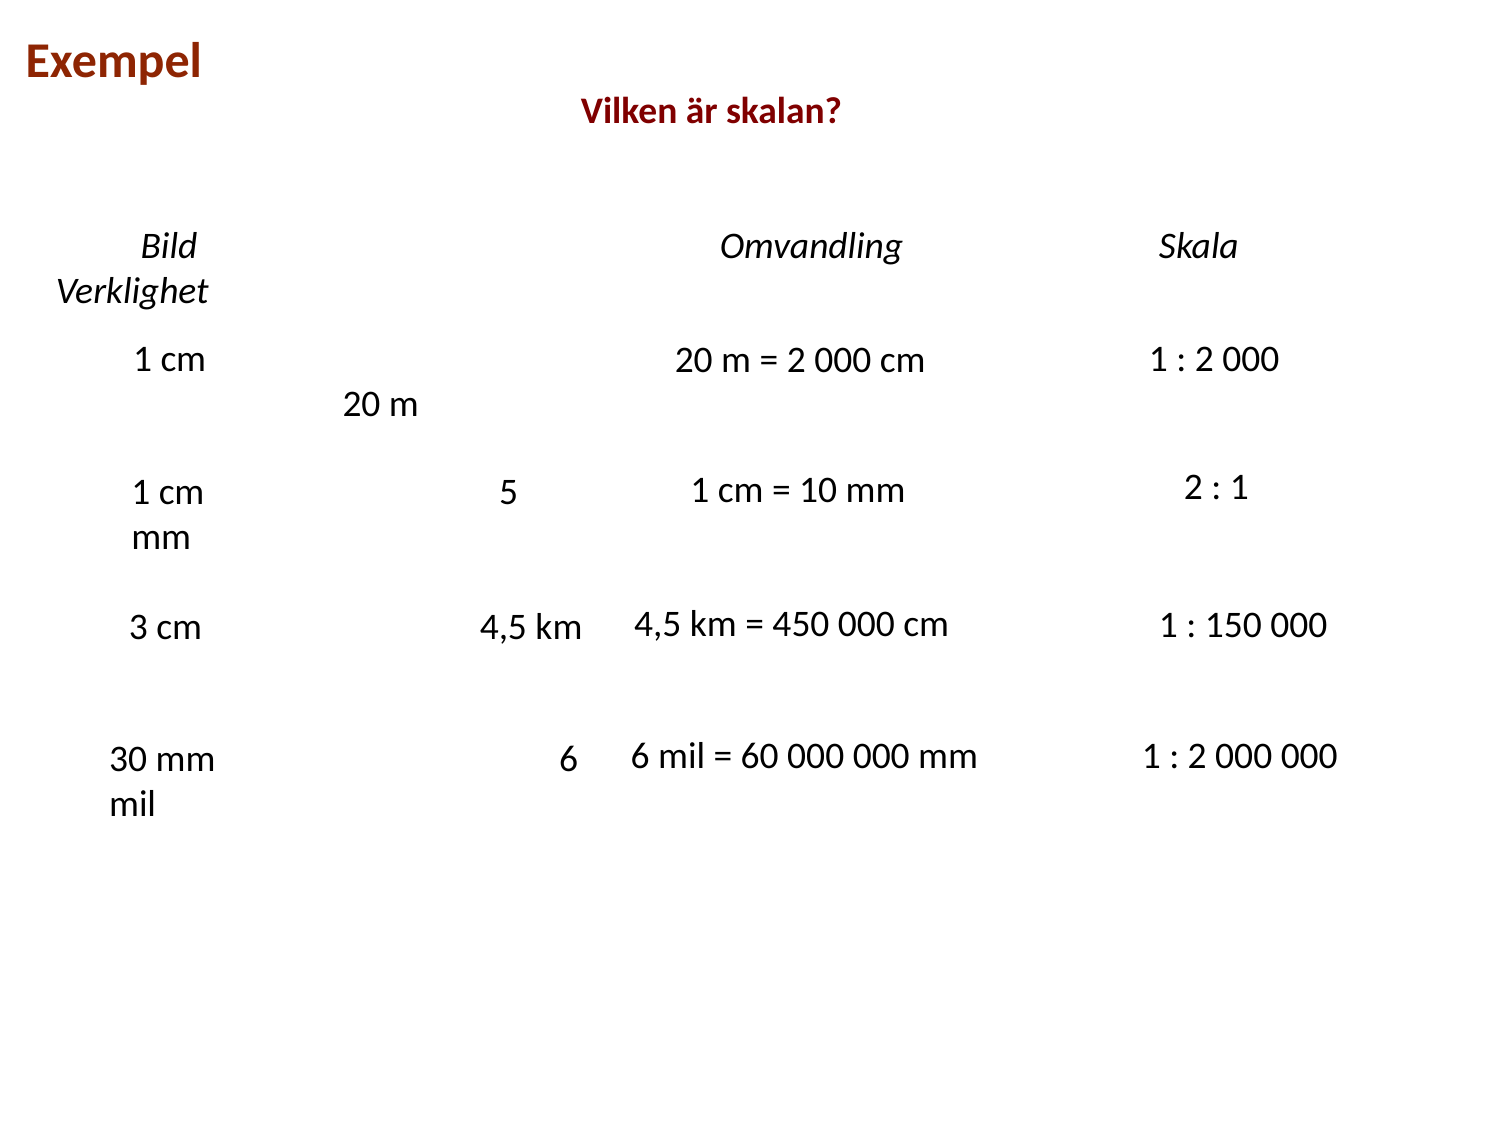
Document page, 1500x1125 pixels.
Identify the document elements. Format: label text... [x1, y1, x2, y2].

text_box 6 mil = 60 000 000 mm [615, 723, 1039, 784]
text_box 1 cm = 10 mm [675, 457, 951, 518]
text_box 1 cm 5 mm [116, 459, 592, 565]
text_box 4,5 km = 450 000 cm [619, 592, 1007, 652]
text_box 2 : 1 [1169, 454, 1276, 515]
text_box 1 cm 20 m [118, 326, 575, 432]
text_box 1 : 150 000 [1144, 592, 1367, 653]
text_box Vilken är skalan? [566, 78, 894, 139]
text_box 1 : 2 000 000 [1127, 723, 1381, 784]
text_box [40, 213, 1317, 275]
text_box 1 : 2 000 [1134, 326, 1315, 387]
text_box 30 mm 6 mil [94, 726, 625, 832]
text_box 3 cm 4,5 km [114, 594, 613, 655]
text_box 20 m = 2 000 cm [660, 327, 975, 388]
text_box Exempel [10, 20, 218, 95]
